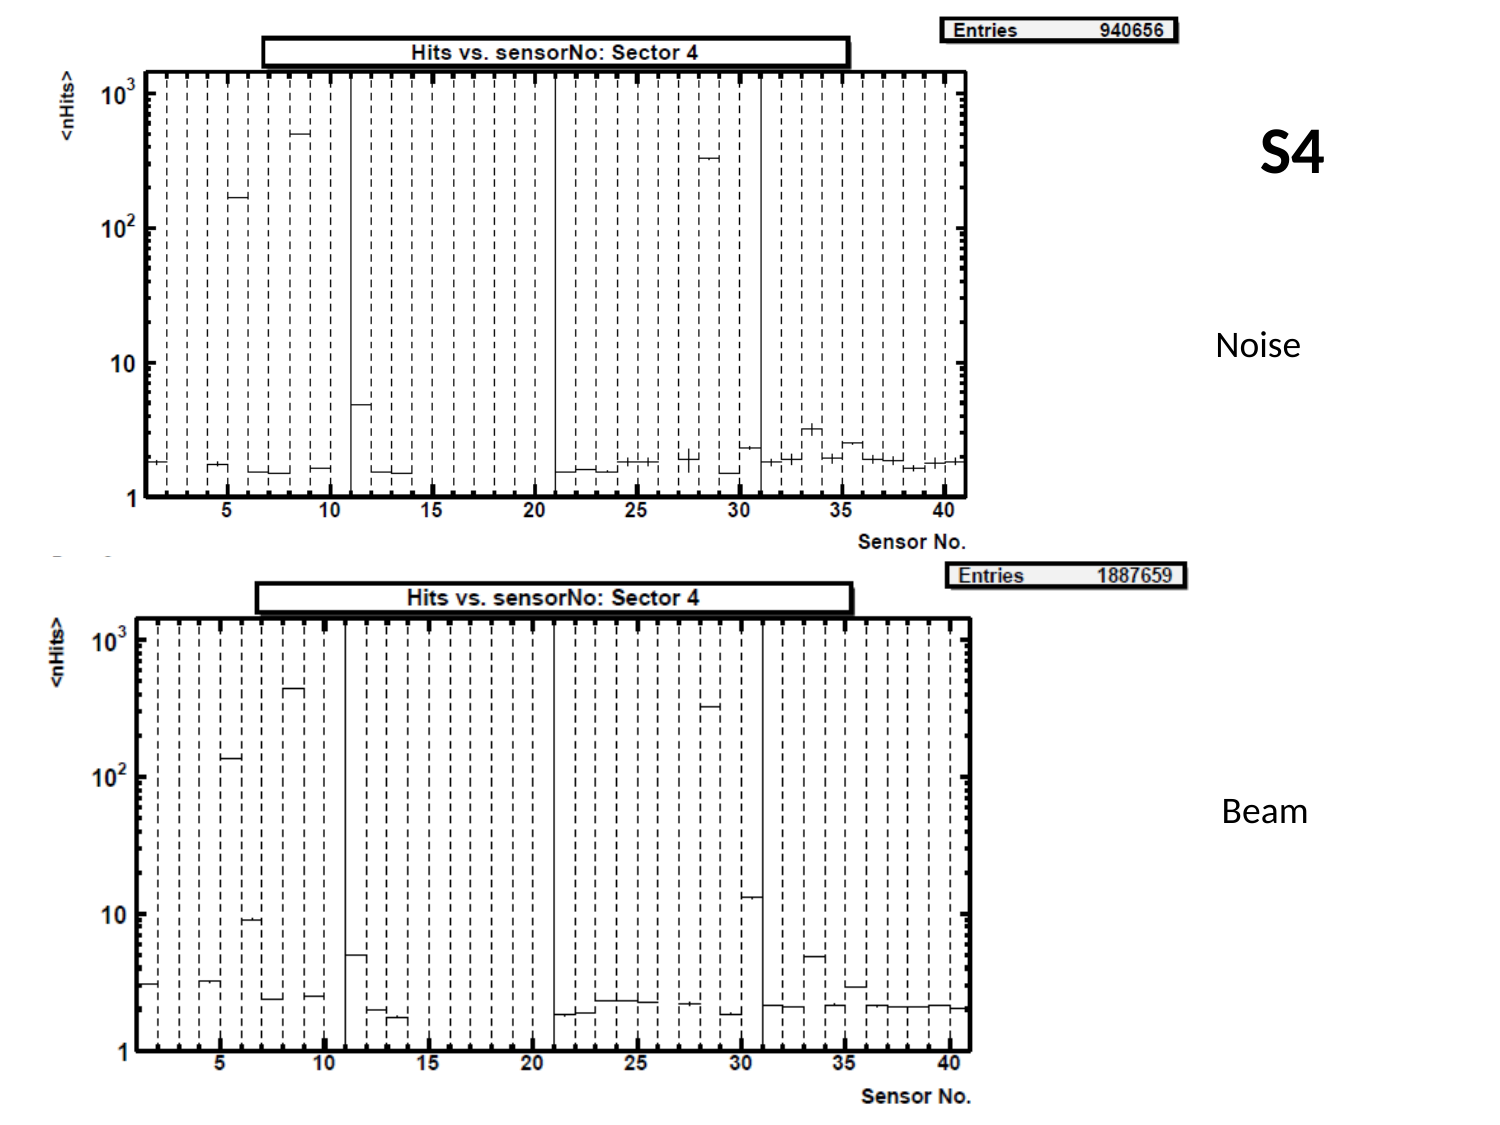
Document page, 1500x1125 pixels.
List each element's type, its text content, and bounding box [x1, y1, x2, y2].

text_box Noise [1200, 312, 1317, 373]
text_box S4 [1245, 99, 1341, 195]
text_box Beam [1206, 779, 1324, 839]
picture [34, 4, 1195, 1110]
